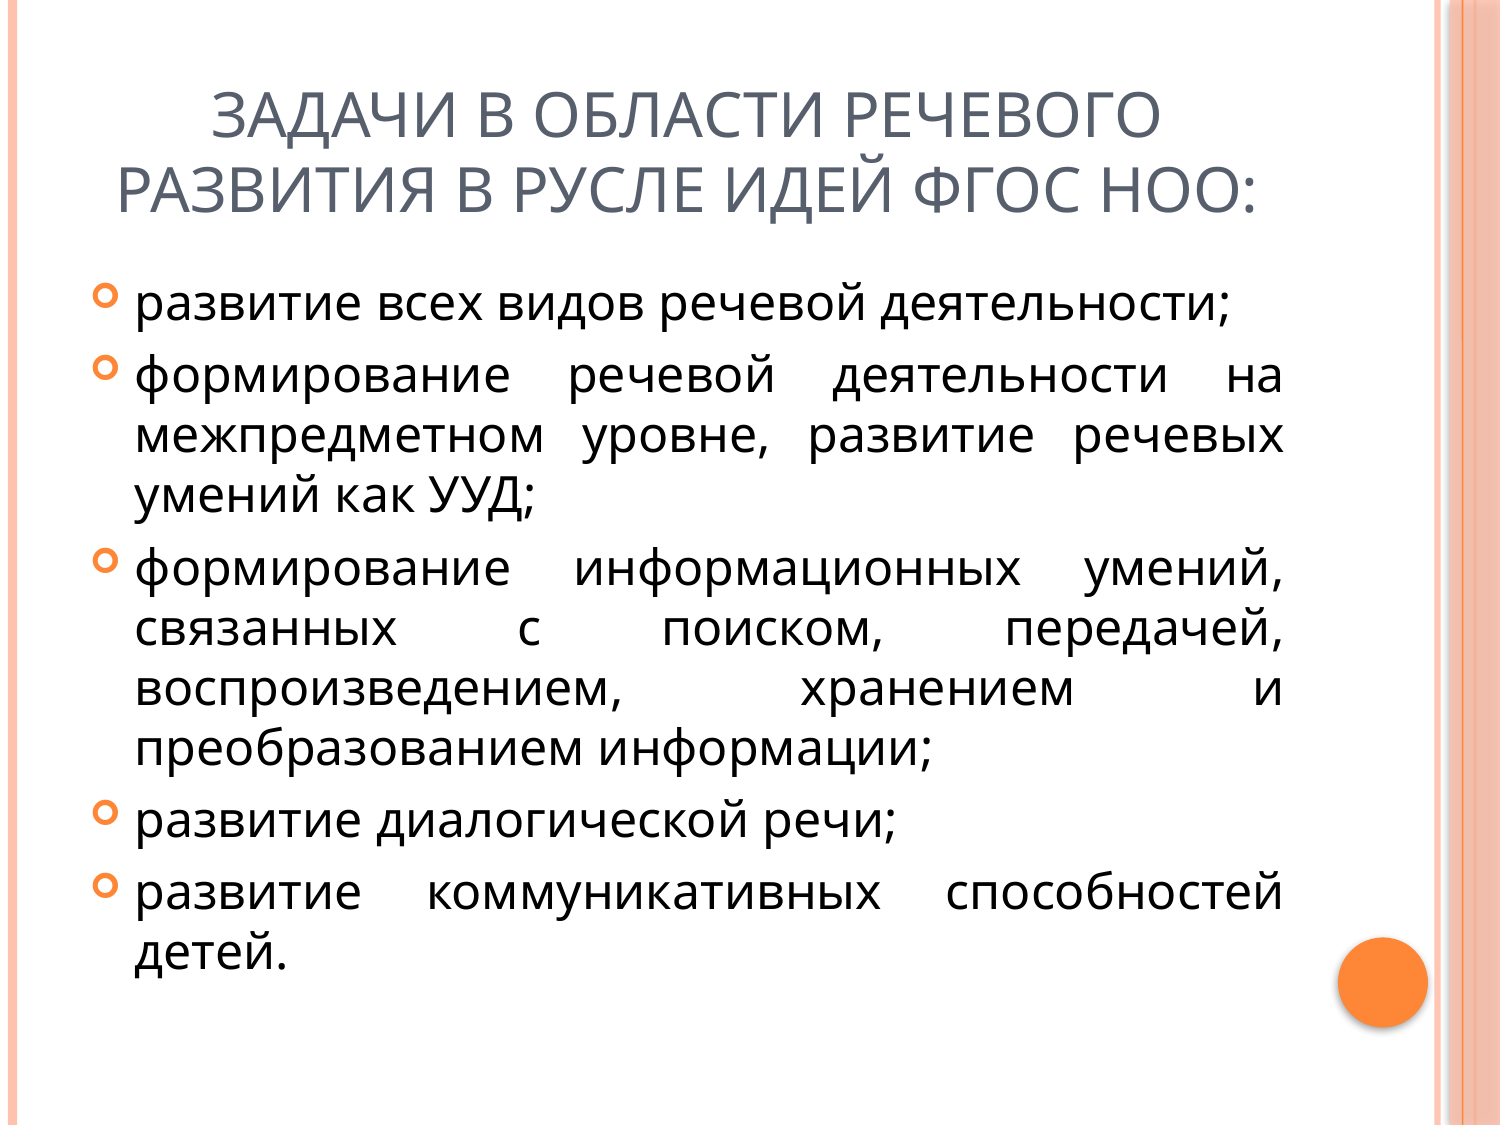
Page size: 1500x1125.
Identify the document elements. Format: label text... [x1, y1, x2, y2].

title Задачи в области речевого развития в русле идей ФГОС НОО: [75, 45, 1300, 233]
list развитие всех видов речевой деятельности; формирование речевой деятельности на межпредметном уровне, развитие речевых умений как УУД; формирование информационных умений, связанных с поиском, передачей, воспроизведением, хранением и преобразованием информации; развитие диалогической речи; развитие коммуникативных способностей детей. [75, 262, 1300, 1062]
